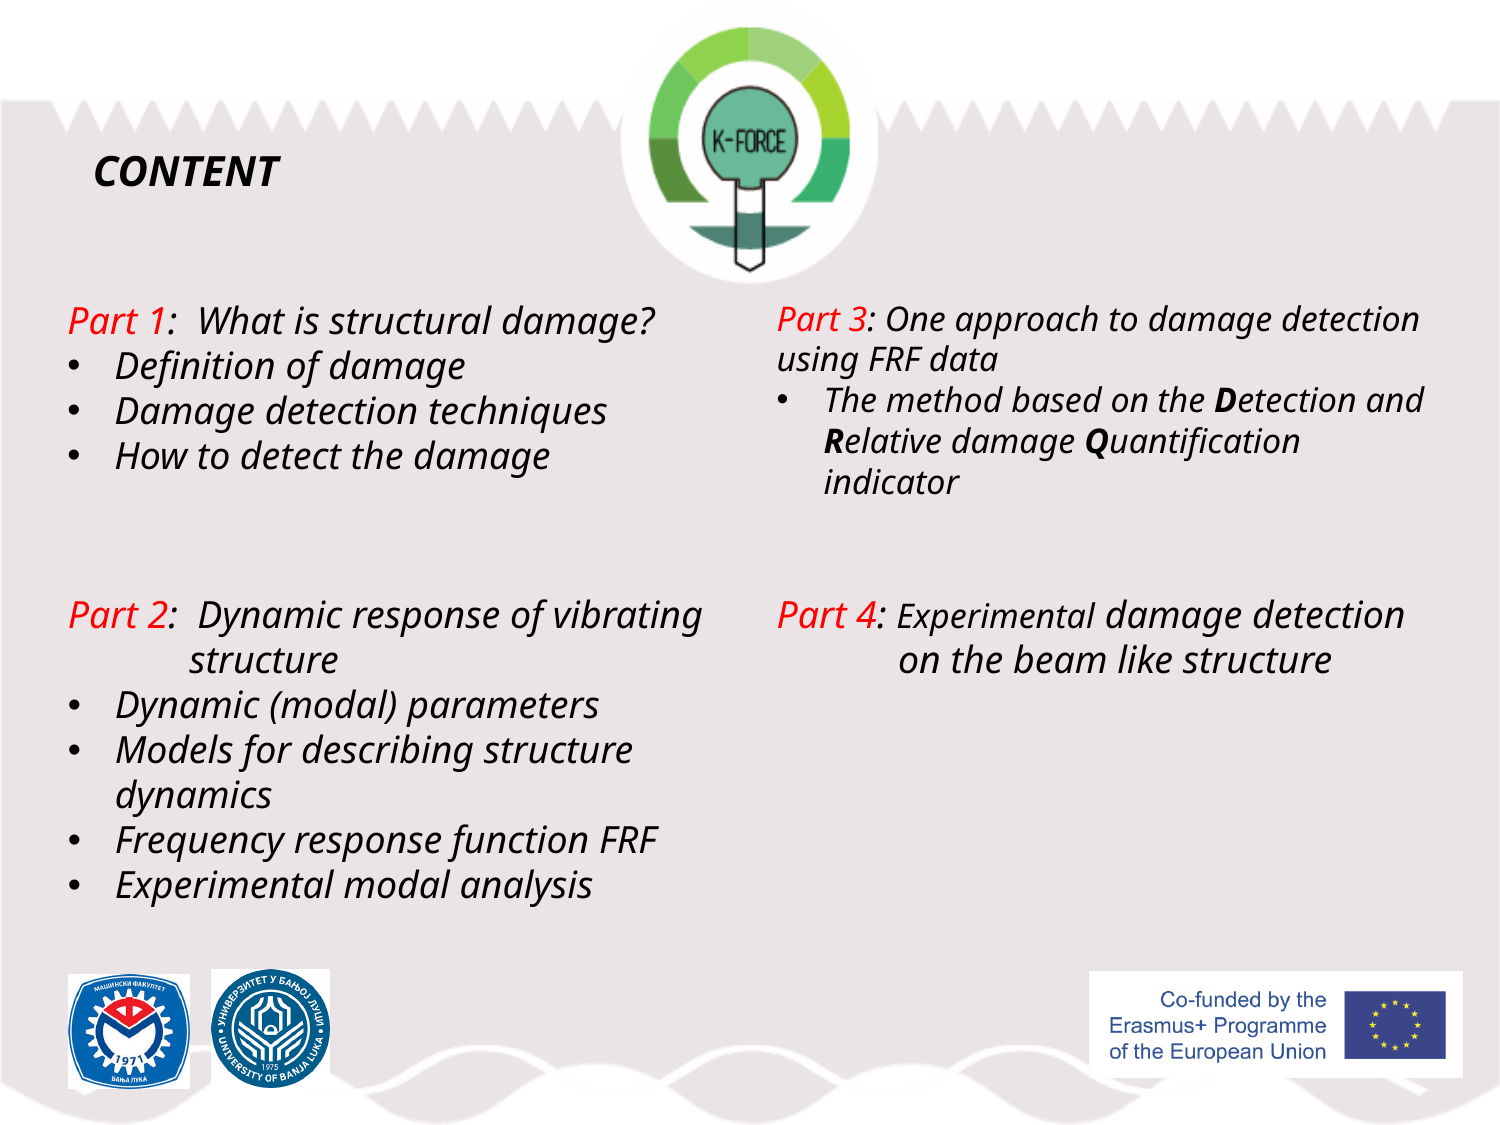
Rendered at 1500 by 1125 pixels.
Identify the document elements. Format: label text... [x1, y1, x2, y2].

picture [0, 0, 1500, 1125]
text_box Part 3: One approach to damage detection using FRF data The method based on the Detection and Relative damage Quantification indicator [761, 289, 1459, 509]
text_box Part 2: Dynamic response of vibrating structure Dynamic (modal) parameters Models for describing structure dynamics Frequency response function FRF Experimental modal analysis [53, 584, 762, 914]
text_box Part 1: What is structural damage? Definition of damage Damage detection techniques How to detect the damage [52, 289, 691, 485]
text_box Part 4: Experimental damage detection on the beam like structure [761, 584, 1459, 734]
text_box CONTENT [78, 137, 294, 202]
